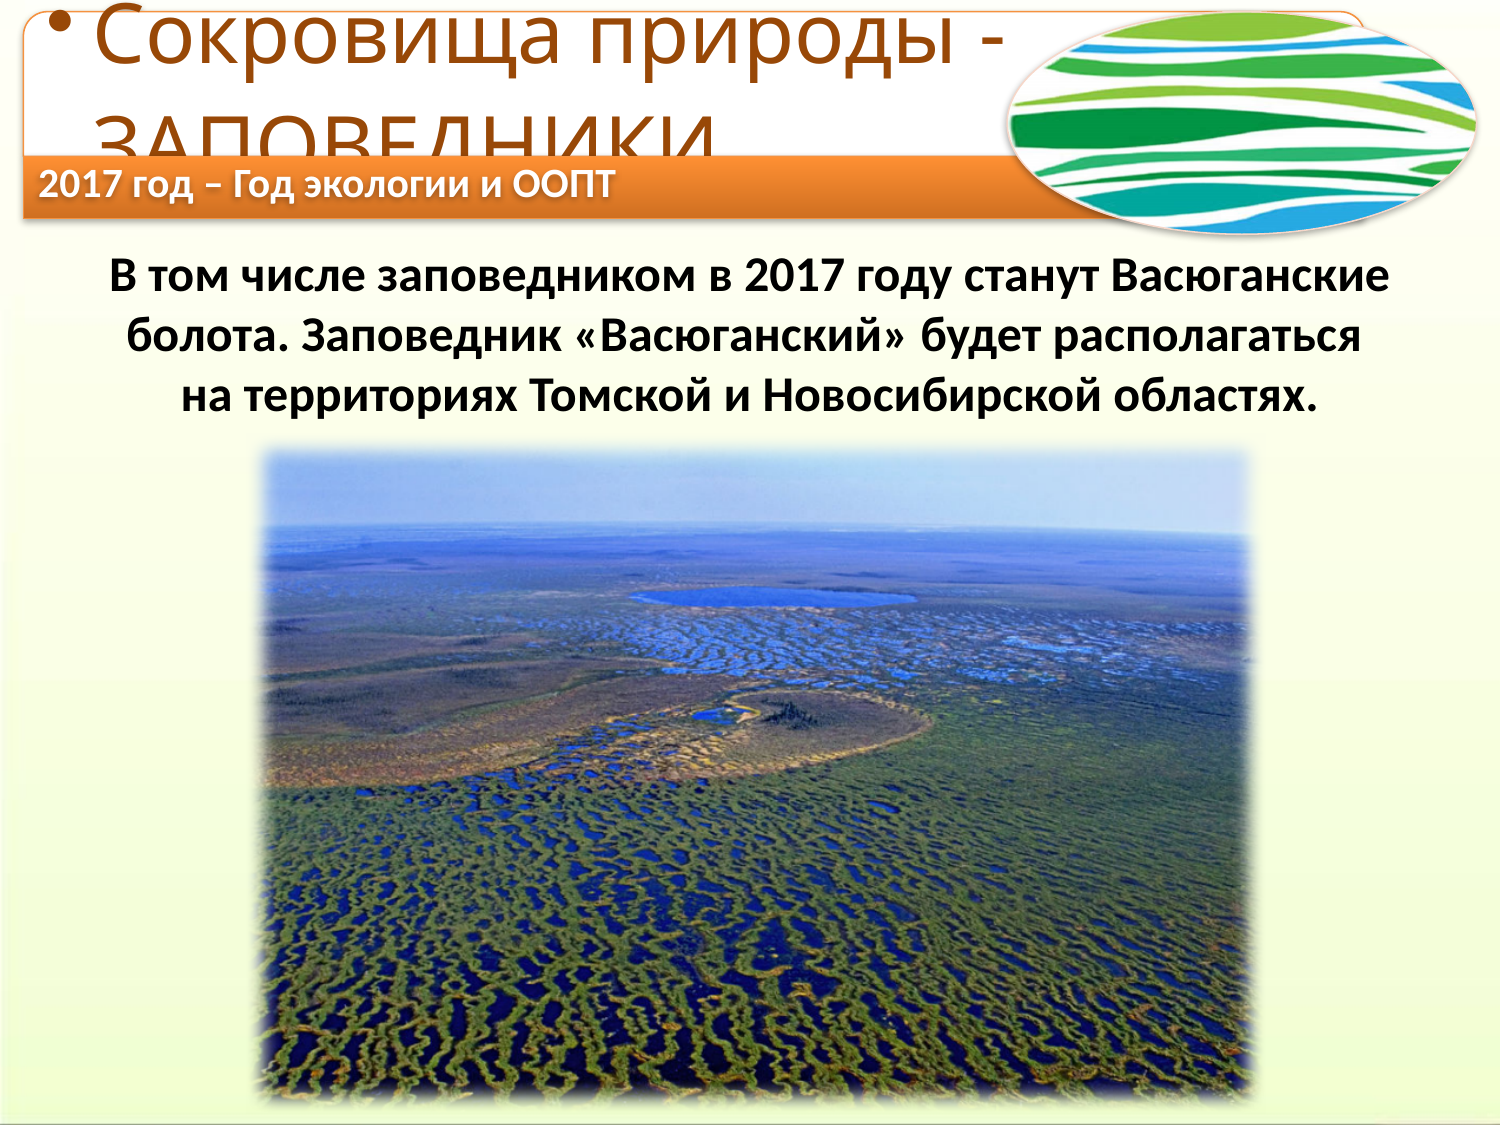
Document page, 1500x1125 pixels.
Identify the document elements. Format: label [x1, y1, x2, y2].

picture [0, 0, 1500, 1125]
text_box [23, 11, 1477, 235]
